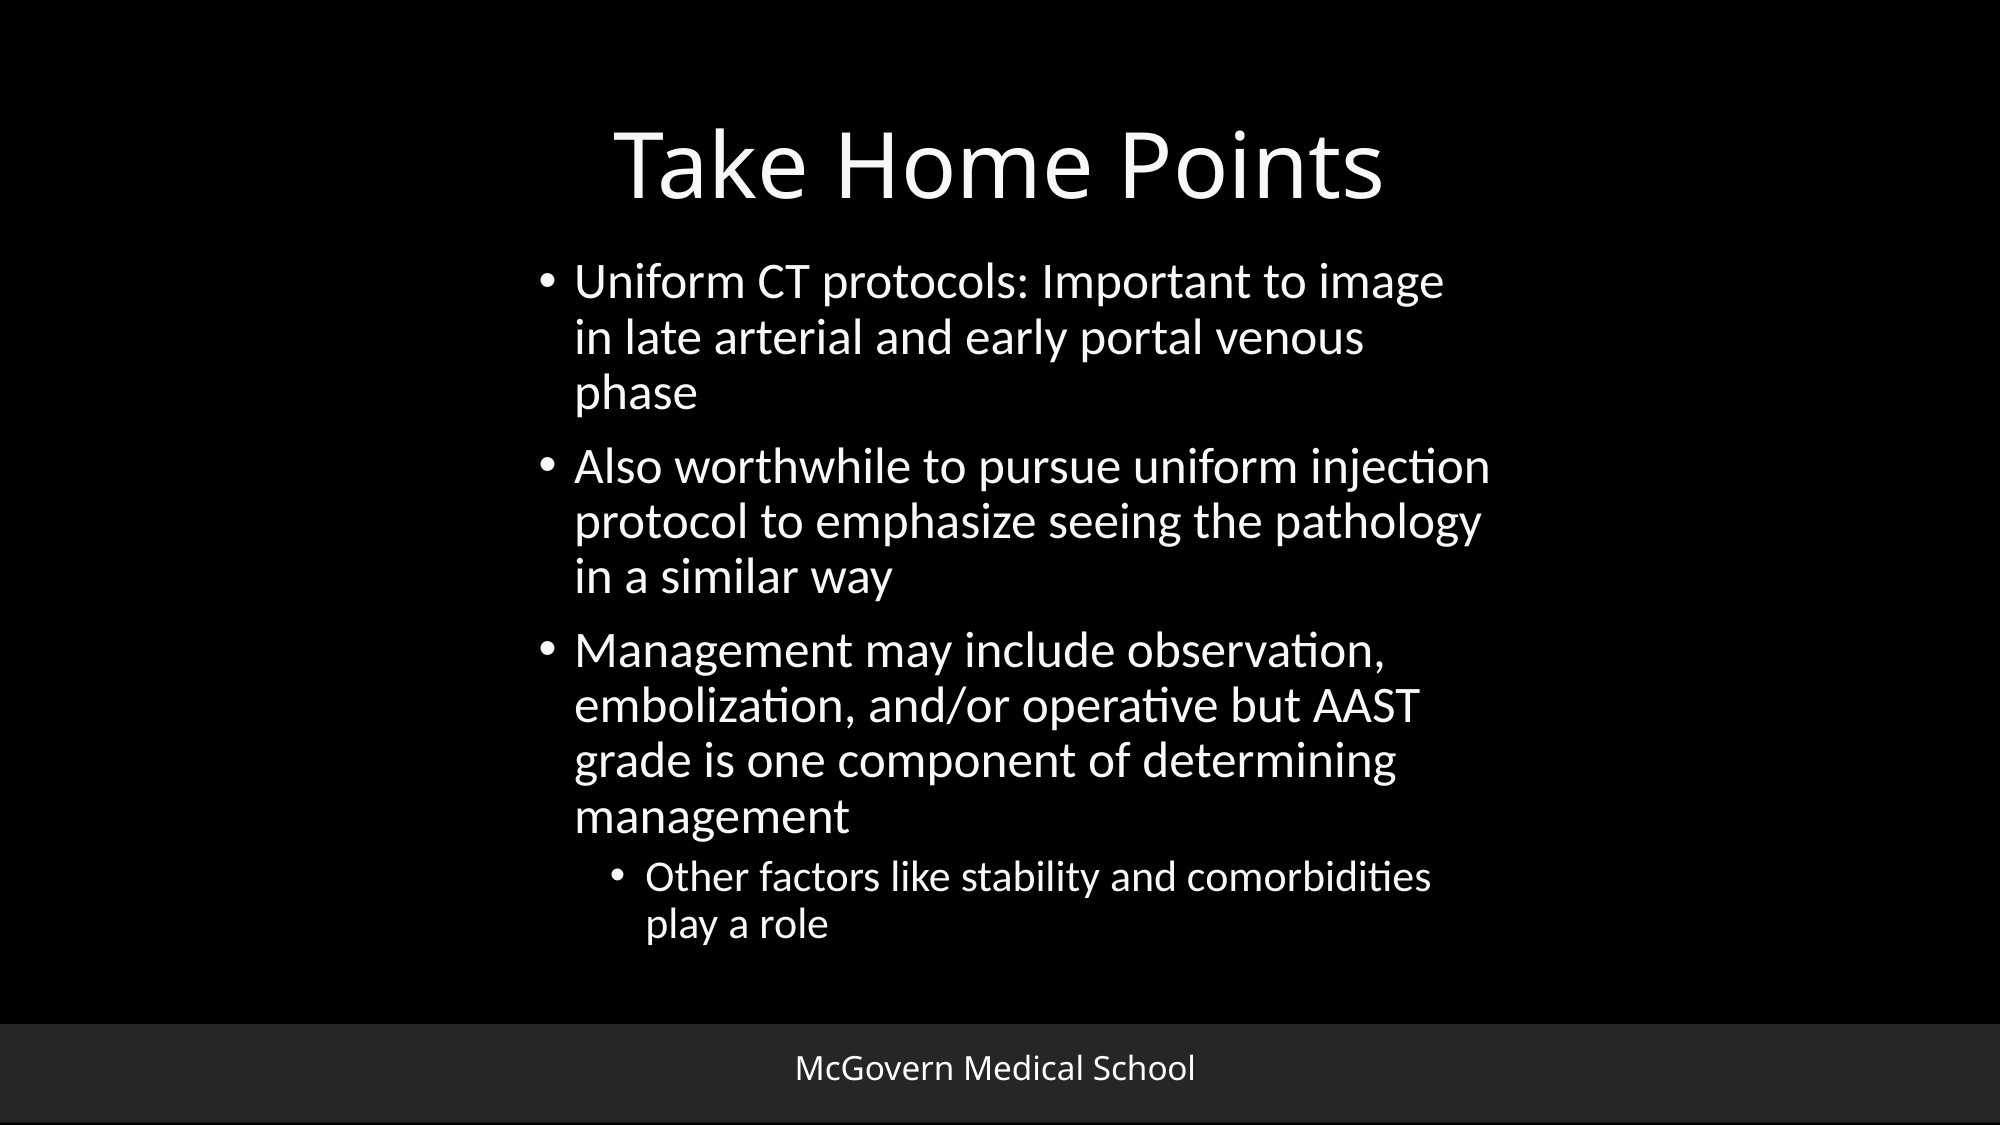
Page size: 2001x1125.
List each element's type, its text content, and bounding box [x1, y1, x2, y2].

title Take Home Points [137, 59, 1863, 278]
list Uniform CT protocols: Important to image in late arterial and early portal venous phase Also worthwhile to pursue uniform injection protocol to emphasize seeing the pathology in a similar way Management may include observation, embolization, and/or operative but AAST grade is one component of determining management Other factors like stability and comorbidities play a role [523, 247, 1508, 962]
